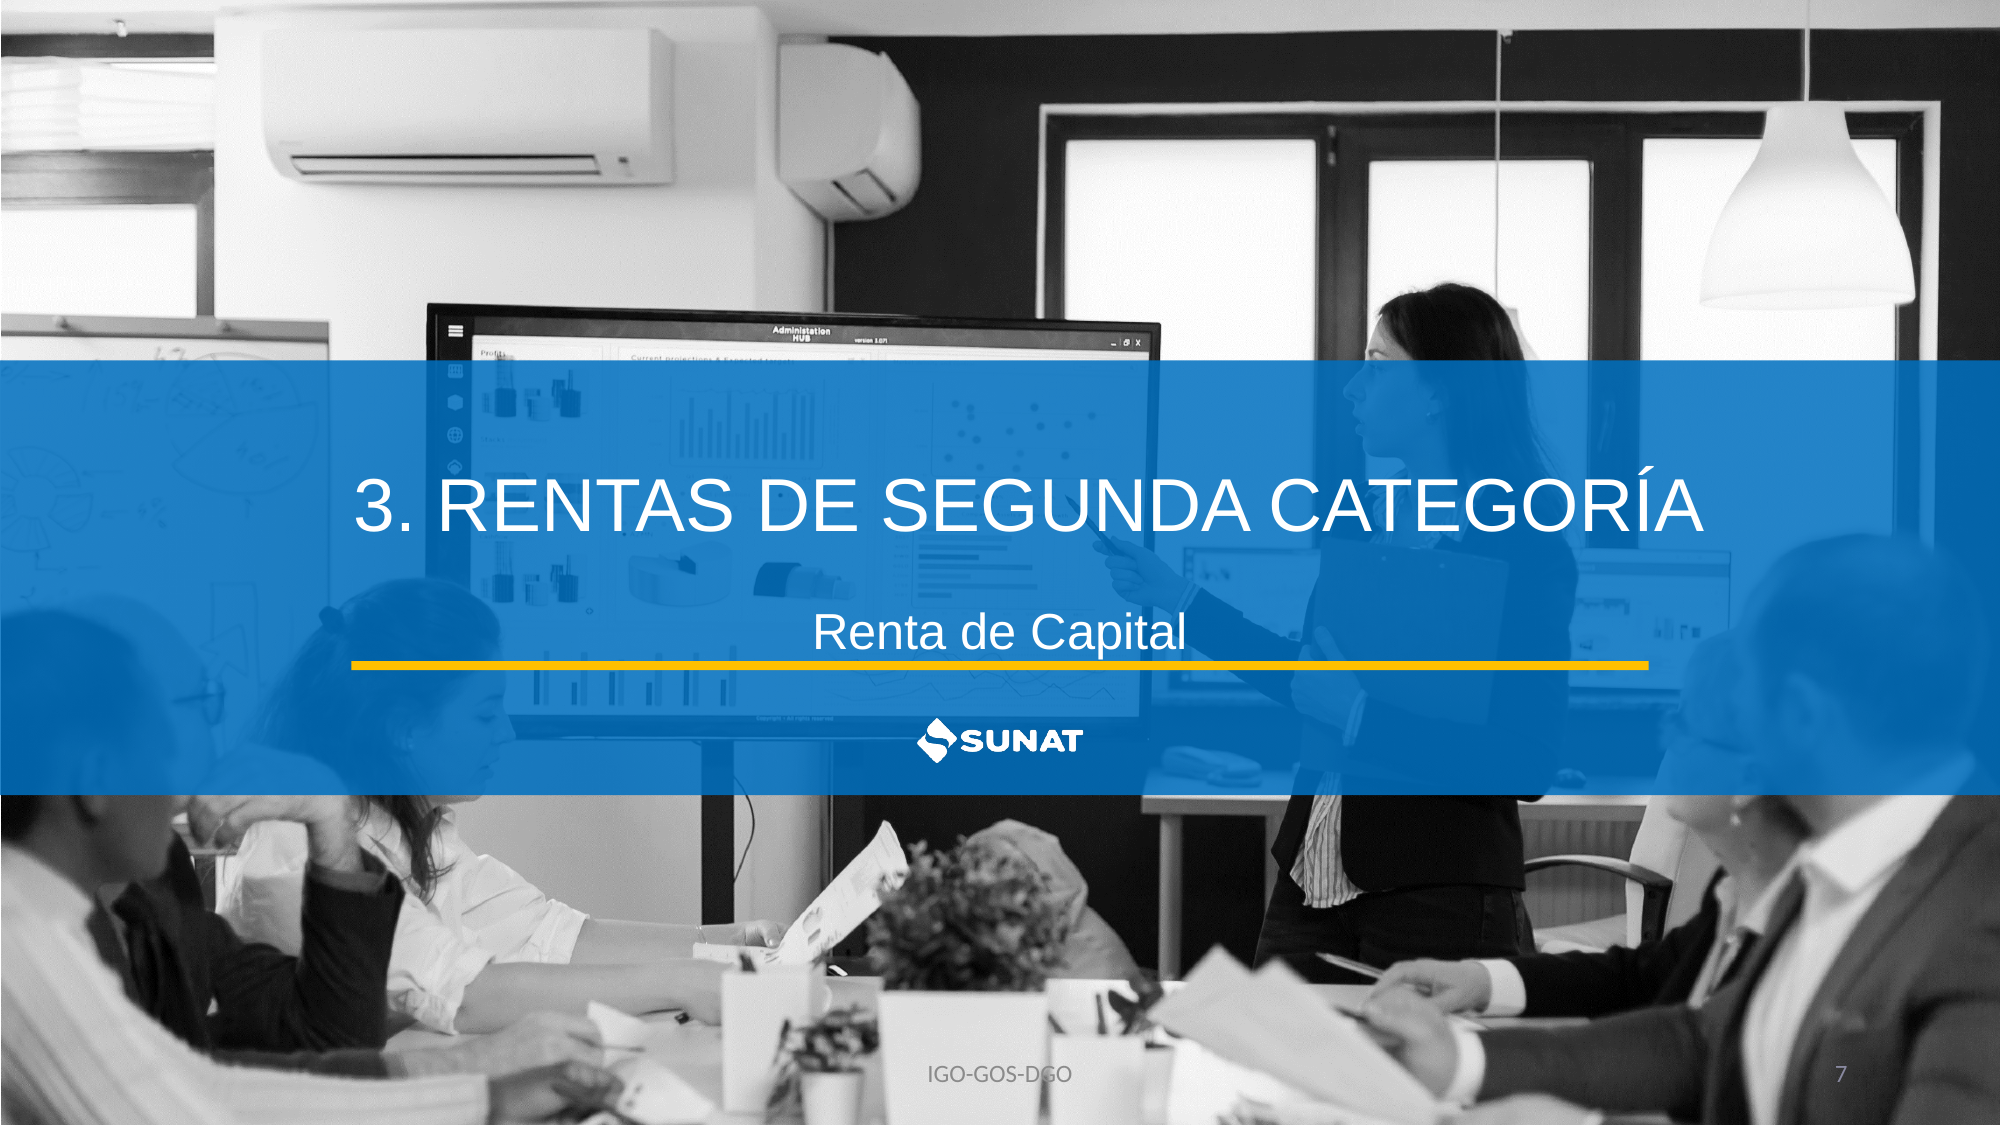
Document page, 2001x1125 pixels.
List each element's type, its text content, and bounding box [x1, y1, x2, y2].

picture [1, 796, 2000, 1125]
picture [1, 0, 2000, 360]
text_box Renta de Capital [150, 598, 1850, 668]
footer IGO-GOS-DGO [662, 1042, 1338, 1103]
title 3. RENTAS DE SEGUNDA CATEGORÍA [291, 440, 1768, 575]
picture [916, 718, 1084, 763]
slide_number 7 [1412, 1042, 1863, 1103]
